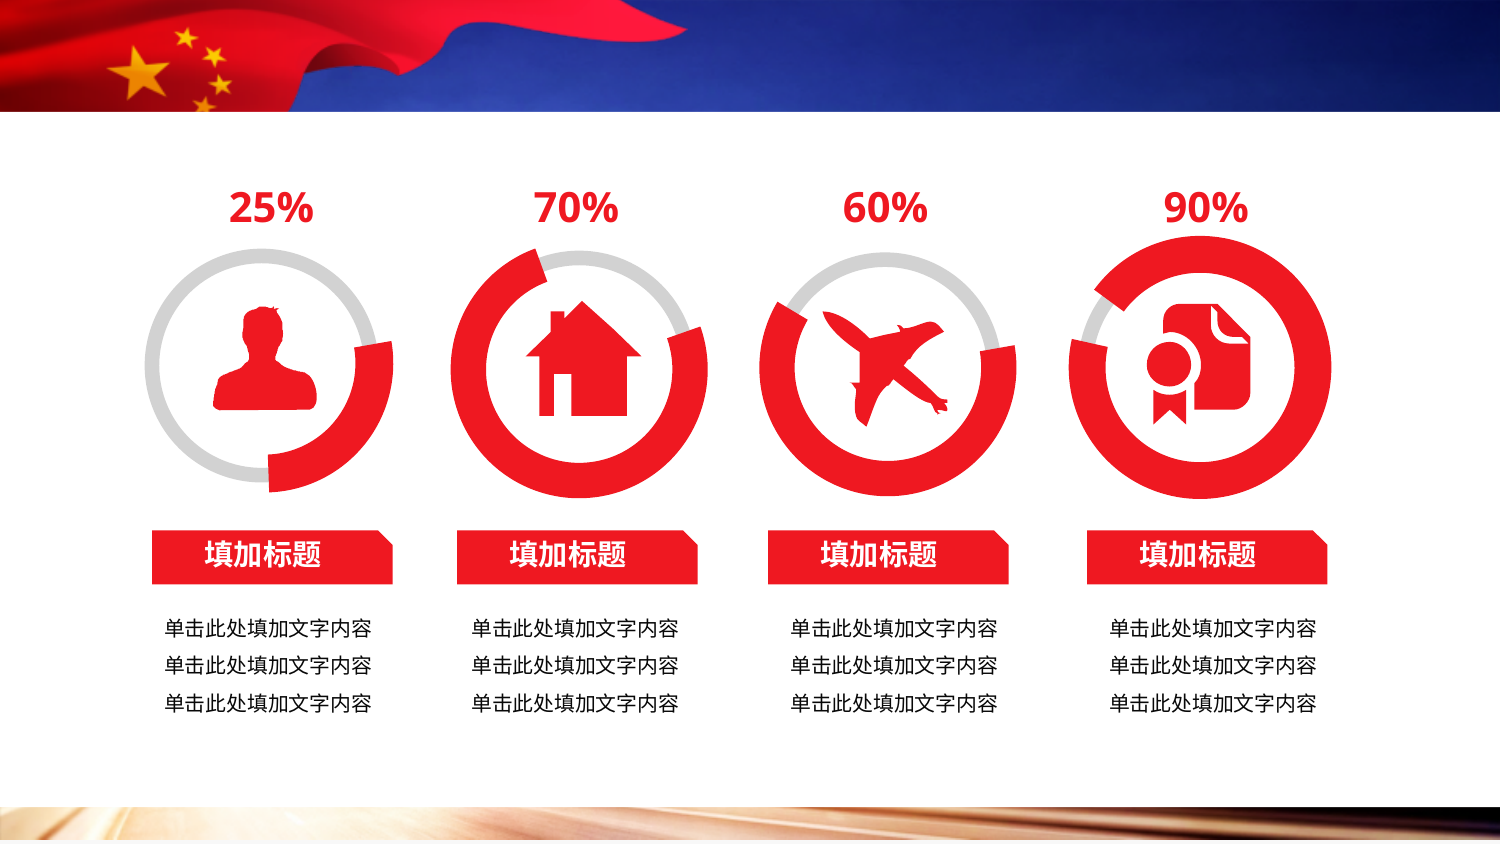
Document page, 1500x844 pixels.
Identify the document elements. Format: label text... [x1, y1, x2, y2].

text_box 70% [511, 173, 642, 238]
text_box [1068, 235, 1332, 500]
text_box 25% [206, 173, 337, 232]
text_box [759, 238, 1017, 497]
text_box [151, 528, 393, 585]
text_box 单击此处填加文字内容 单击此处填加文字内容 单击此处填加文字内容 [152, 596, 396, 722]
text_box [135, 233, 394, 493]
text_box 单击此处填加文字内容 单击此处填加文字内容 单击此处填加文字内容 [1097, 596, 1341, 722]
text_box 90% [1141, 173, 1272, 234]
text_box 60% [820, 173, 951, 237]
picture [0, 0, 1500, 111]
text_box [456, 528, 698, 585]
text_box 单击此处填加文字内容 单击此处填加文字内容 单击此处填加文字内容 [459, 596, 703, 722]
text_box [450, 240, 708, 499]
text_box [767, 528, 1009, 585]
picture [0, 808, 1500, 840]
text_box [1086, 528, 1328, 585]
text_box 单击此处填加文字内容 单击此处填加文字内容 单击此处填加文字内容 [778, 596, 1022, 722]
